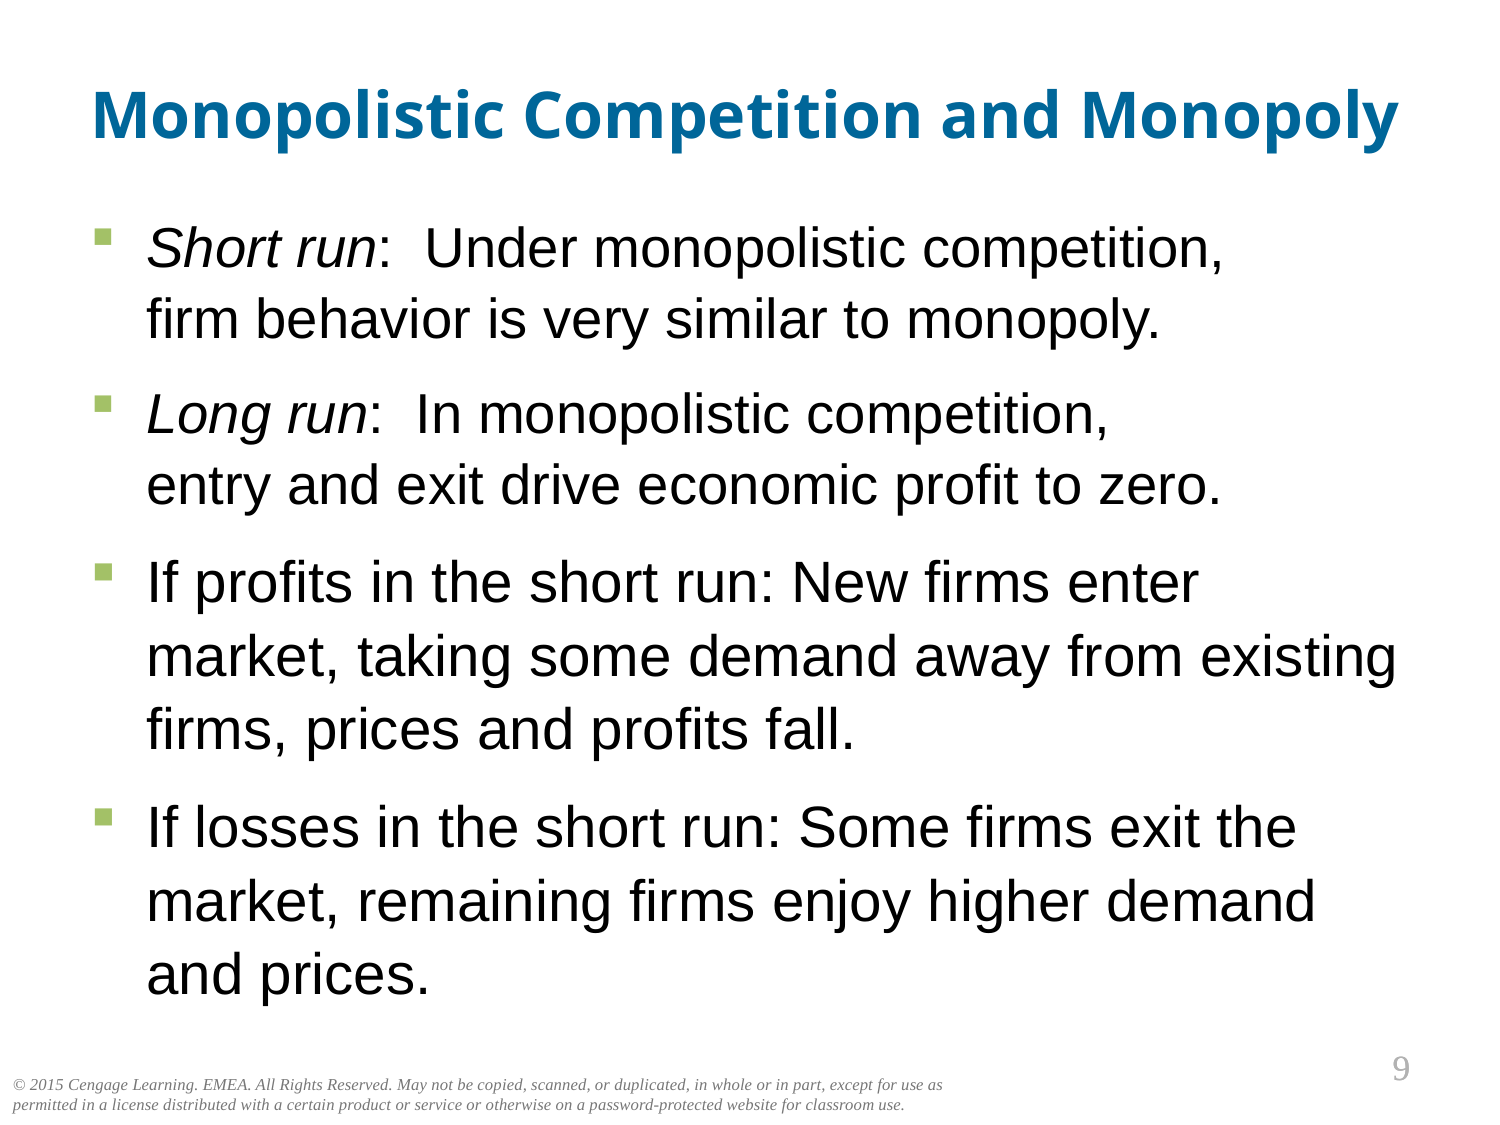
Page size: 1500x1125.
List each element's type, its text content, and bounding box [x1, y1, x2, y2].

list Short run: Under monopolistic competition, firm behavior is very similar to monopoly. Long run: In monopolistic competition, entry and exit drive economic profit to zero. If profits in the short run: New firms enter market, taking some demand away from existing firms, prices and profits fall. If losses in the short run: Some firms exit the market, remaining firms enjoy higher demand and prices. [74, 199, 1426, 1018]
title Monopolistic Competition and Monopoly [74, 37, 1426, 188]
